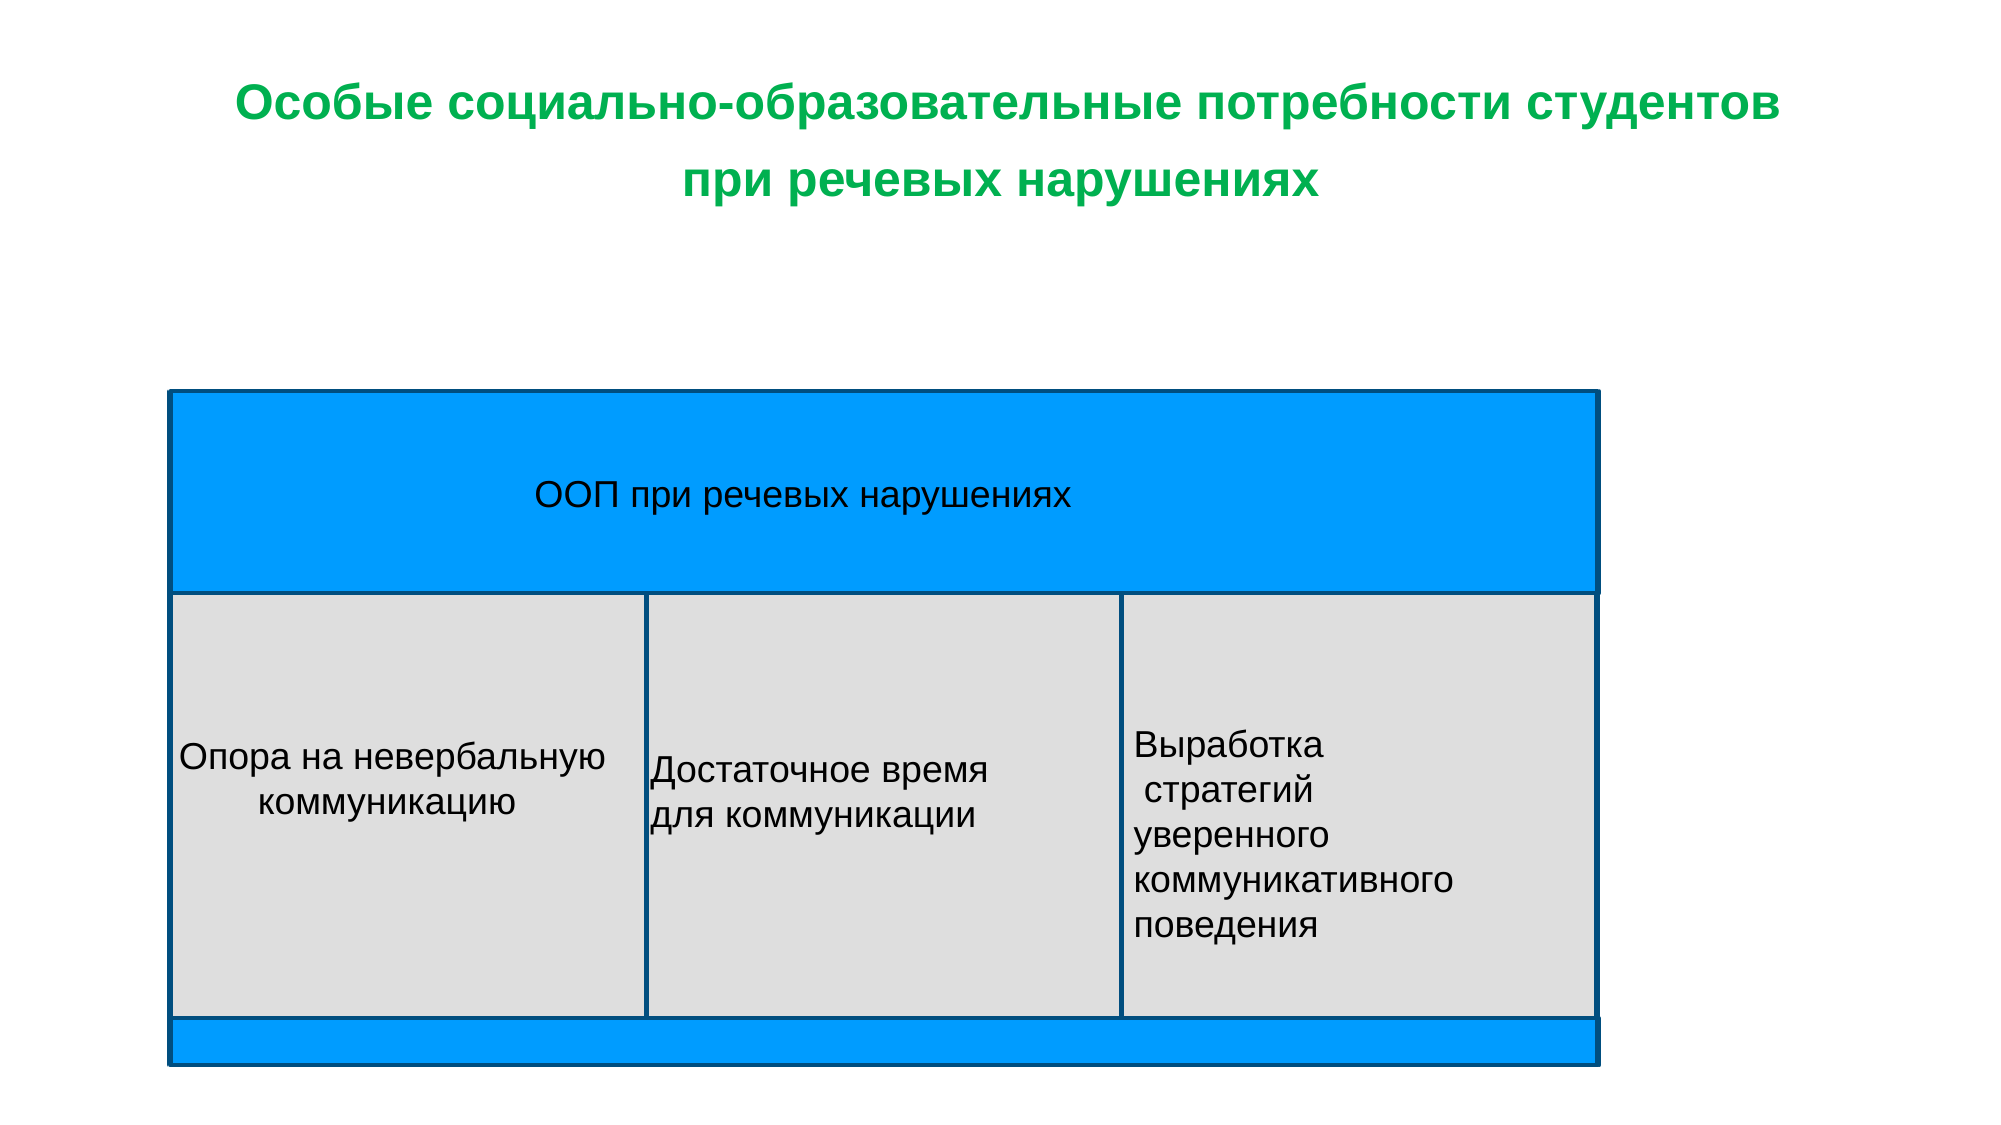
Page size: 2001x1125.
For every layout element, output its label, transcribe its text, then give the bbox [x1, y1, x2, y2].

text_box Особые социально-образовательные потребности студентов при речевых нарушениях [183, 62, 1834, 218]
picture [133, 387, 1884, 1070]
